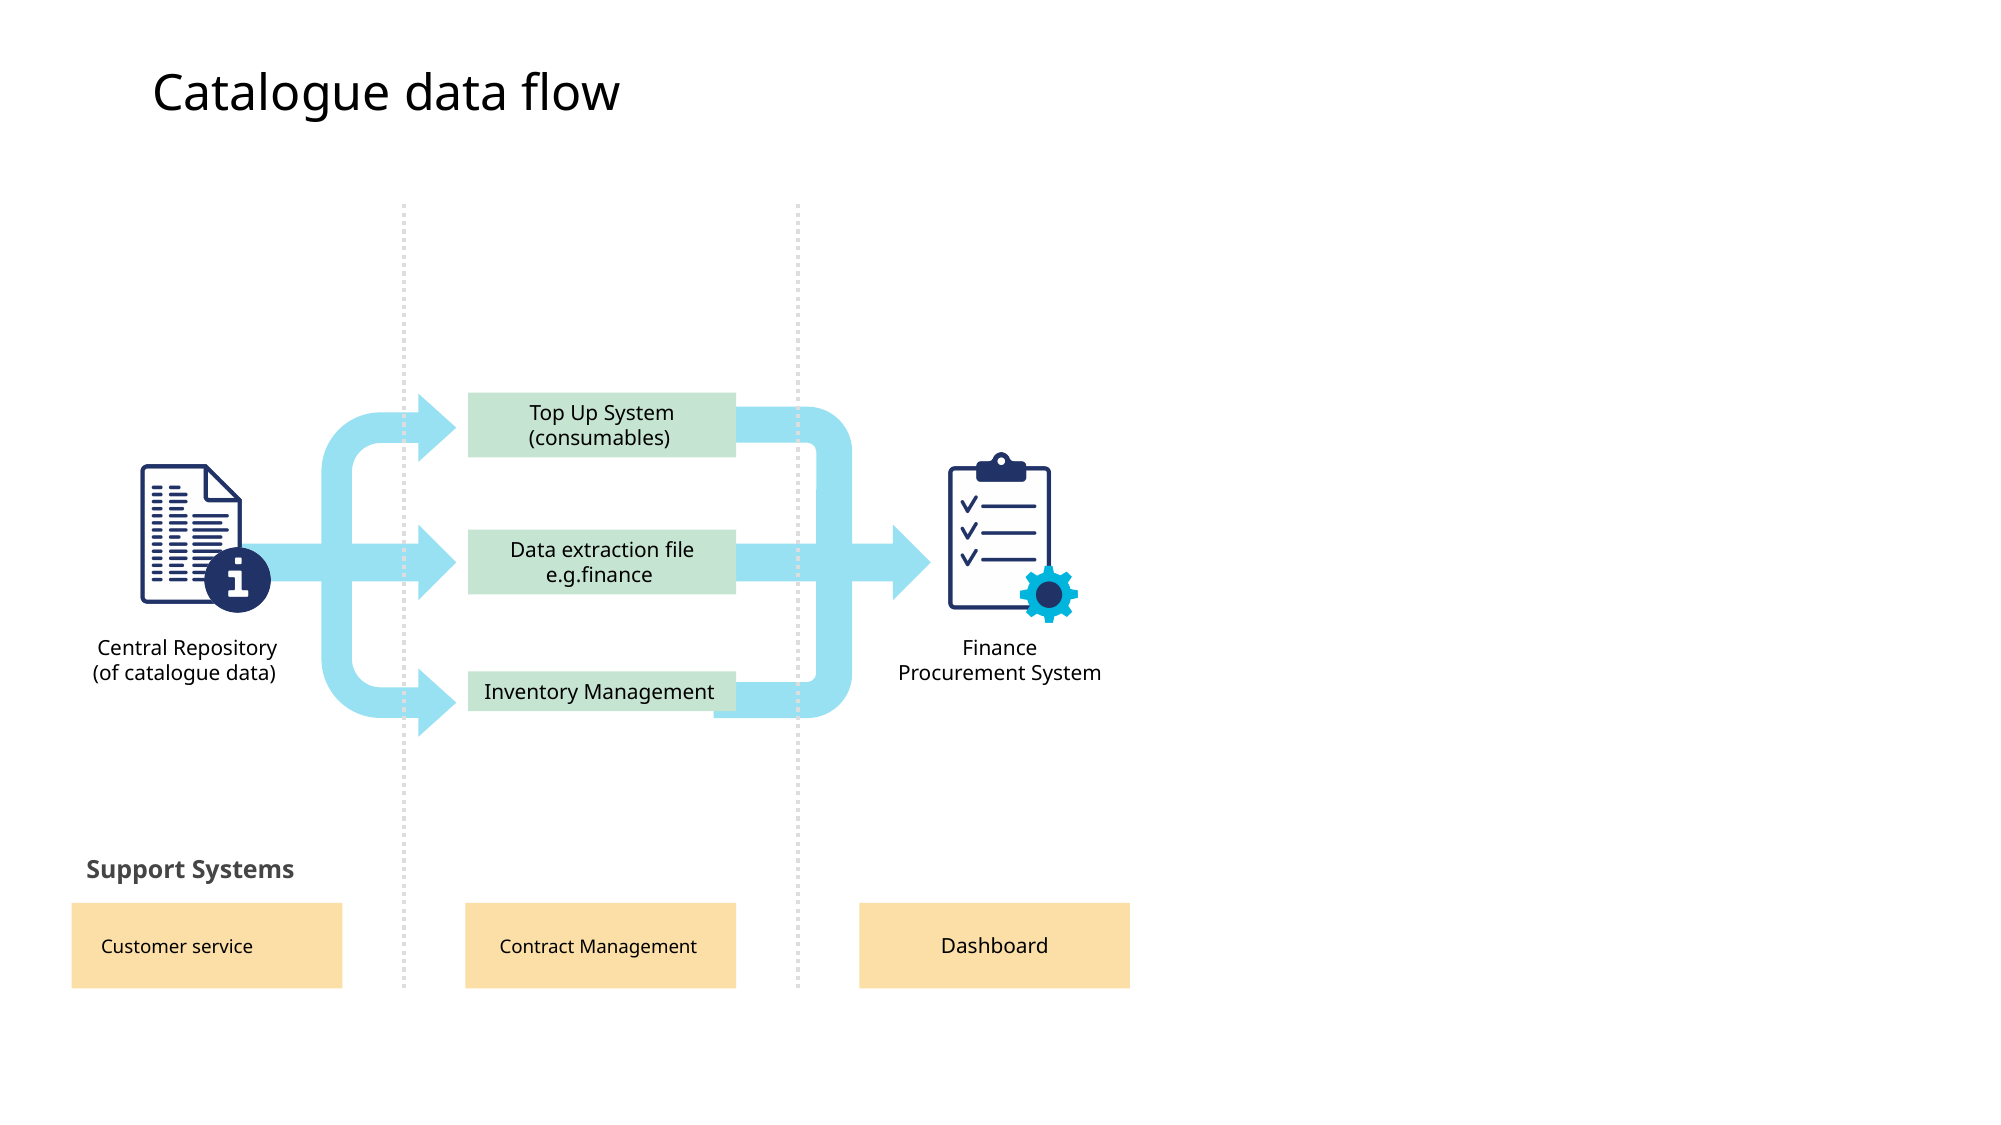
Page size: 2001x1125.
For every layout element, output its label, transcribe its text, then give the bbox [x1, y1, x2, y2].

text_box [212, 201, 737, 989]
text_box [70, 464, 343, 989]
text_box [737, 201, 1130, 989]
title Catalogue data flow [137, 59, 1863, 202]
